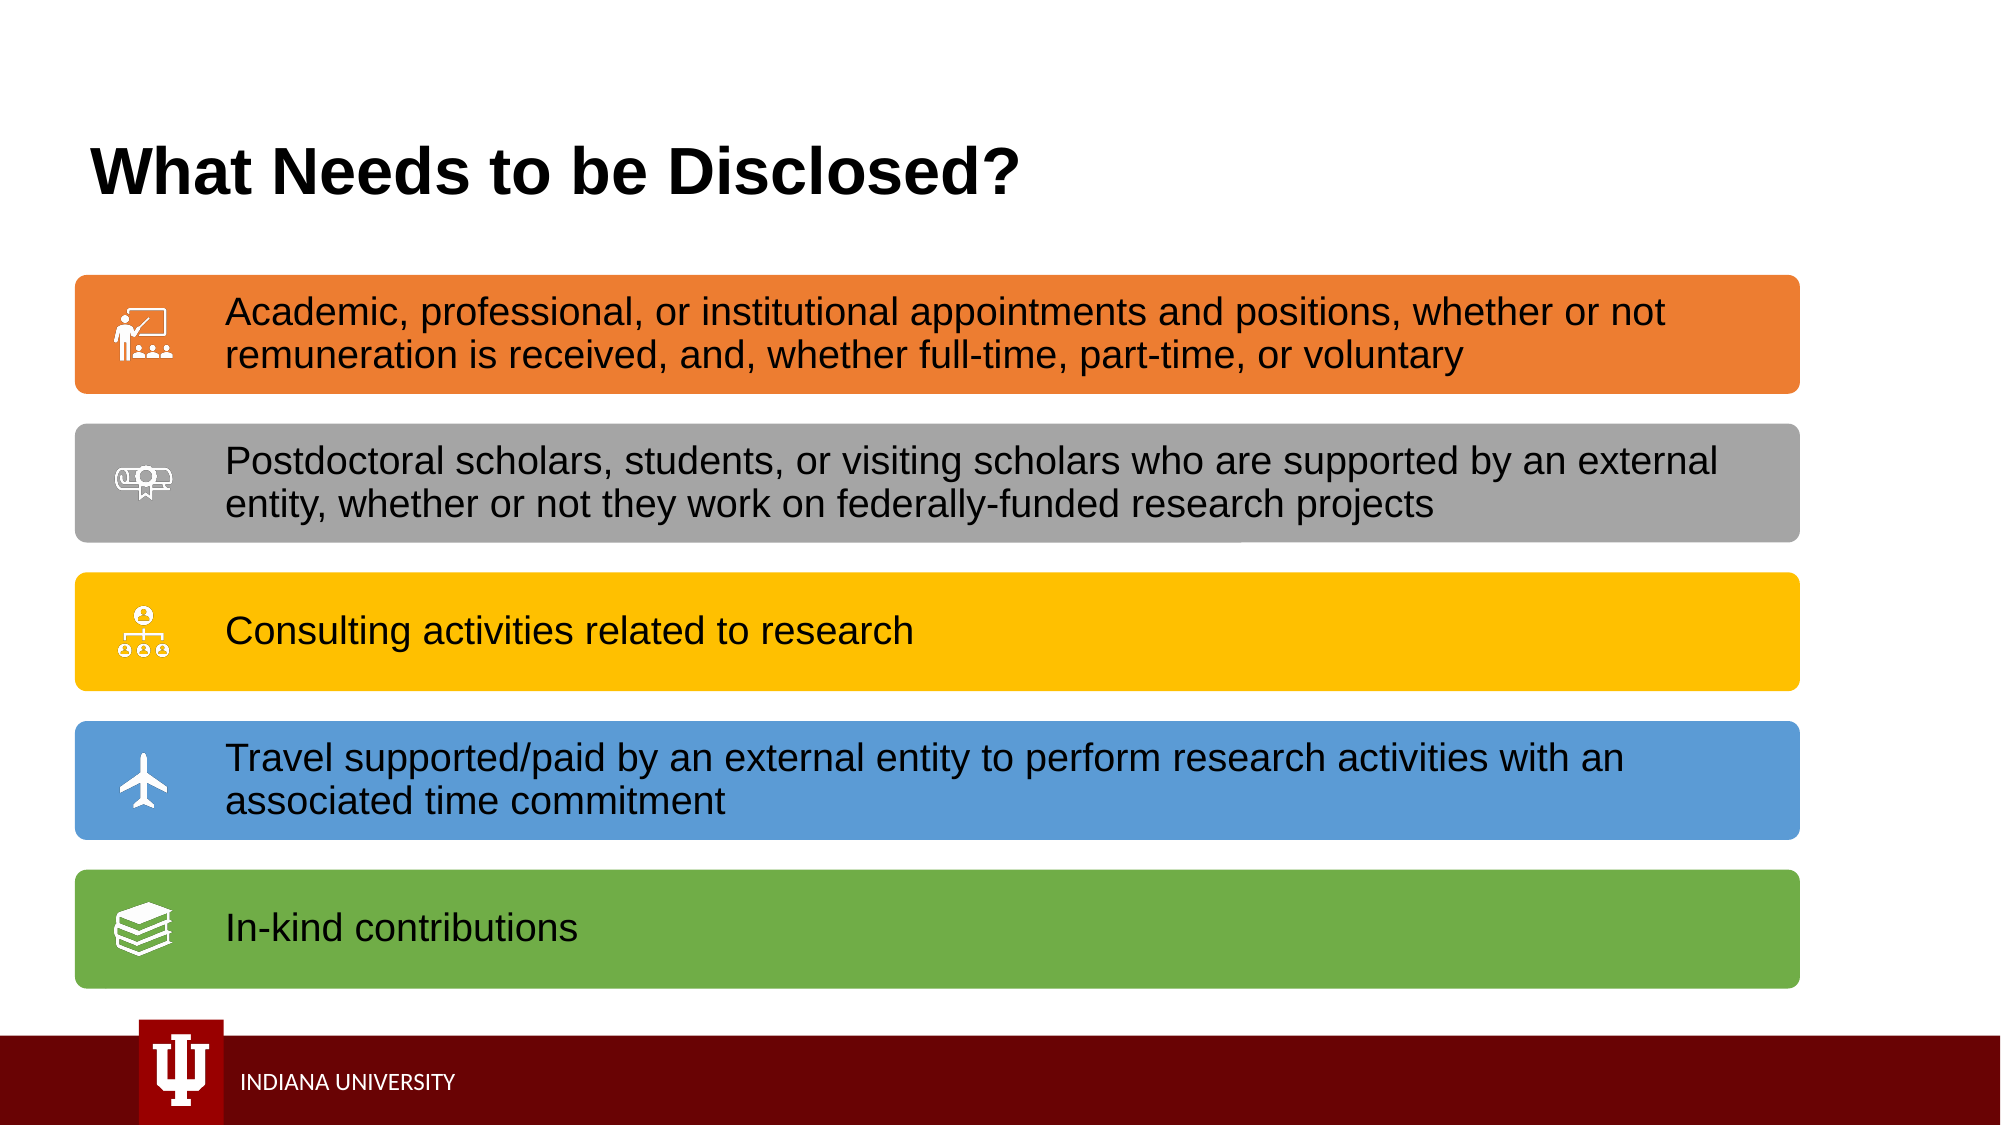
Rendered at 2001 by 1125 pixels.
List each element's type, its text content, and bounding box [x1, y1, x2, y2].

title What Needs to be Disclosed? [75, 49, 1087, 217]
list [74, 274, 1800, 990]
picture [105, 990, 256, 1125]
